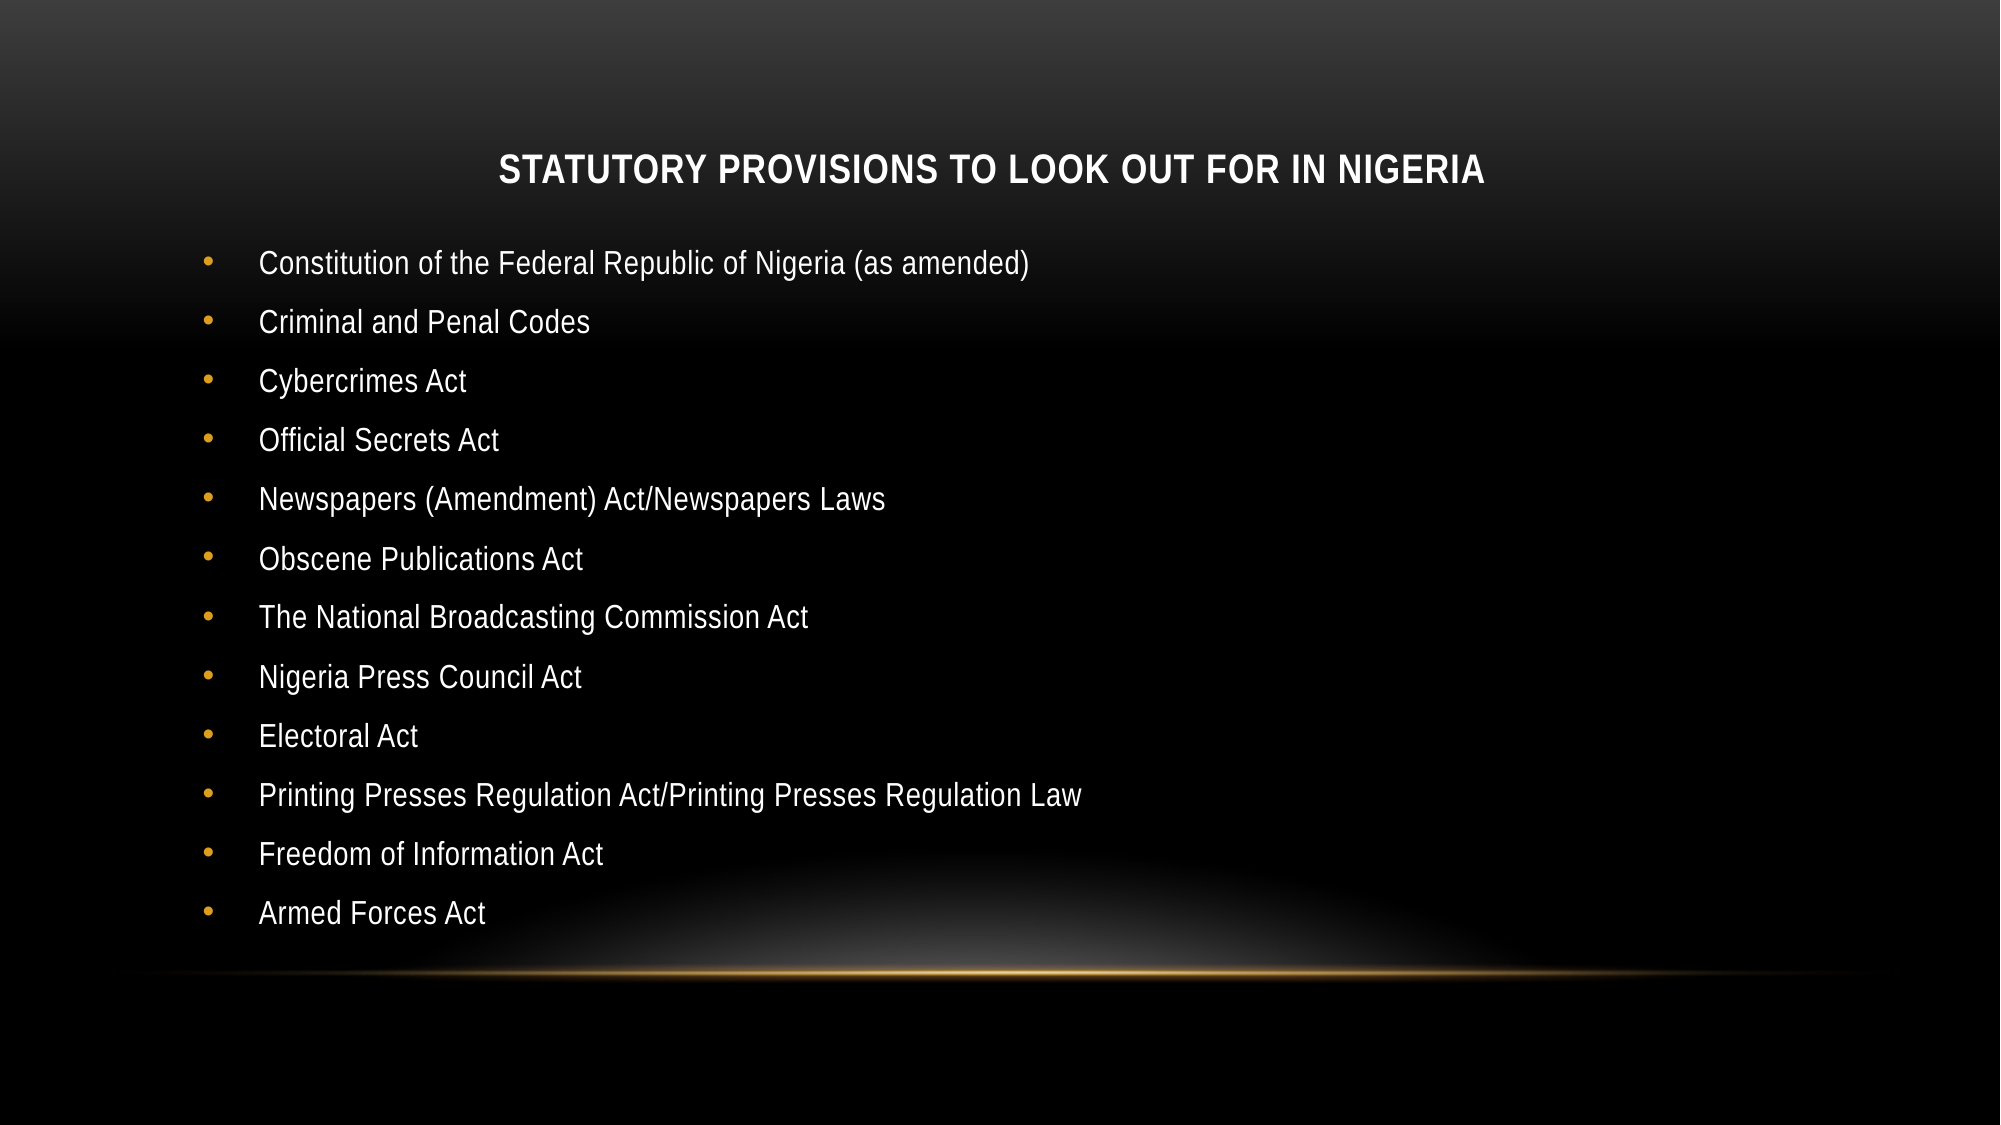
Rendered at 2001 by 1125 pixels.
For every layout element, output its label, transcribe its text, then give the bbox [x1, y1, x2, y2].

list Constitution of the Federal Republic of Nigeria (as amended) Criminal and Penal Codes Cybercrimes Act Official Secrets Act Newspapers (Amendment) Act/Newspapers Laws Obscene Publications Act The National Broadcasting Commission Act Nigeria Press Council Act Electoral Act Printing Presses Regulation Act/Printing Presses Regulation Law Freedom of Information Act Armed Forces Act [187, 233, 1808, 1035]
title STATUTORY PROVISIONS TO LOOK OUT FOR IN NIGERIA [187, 55, 1808, 233]
picture [0, 0, 2000, 1125]
